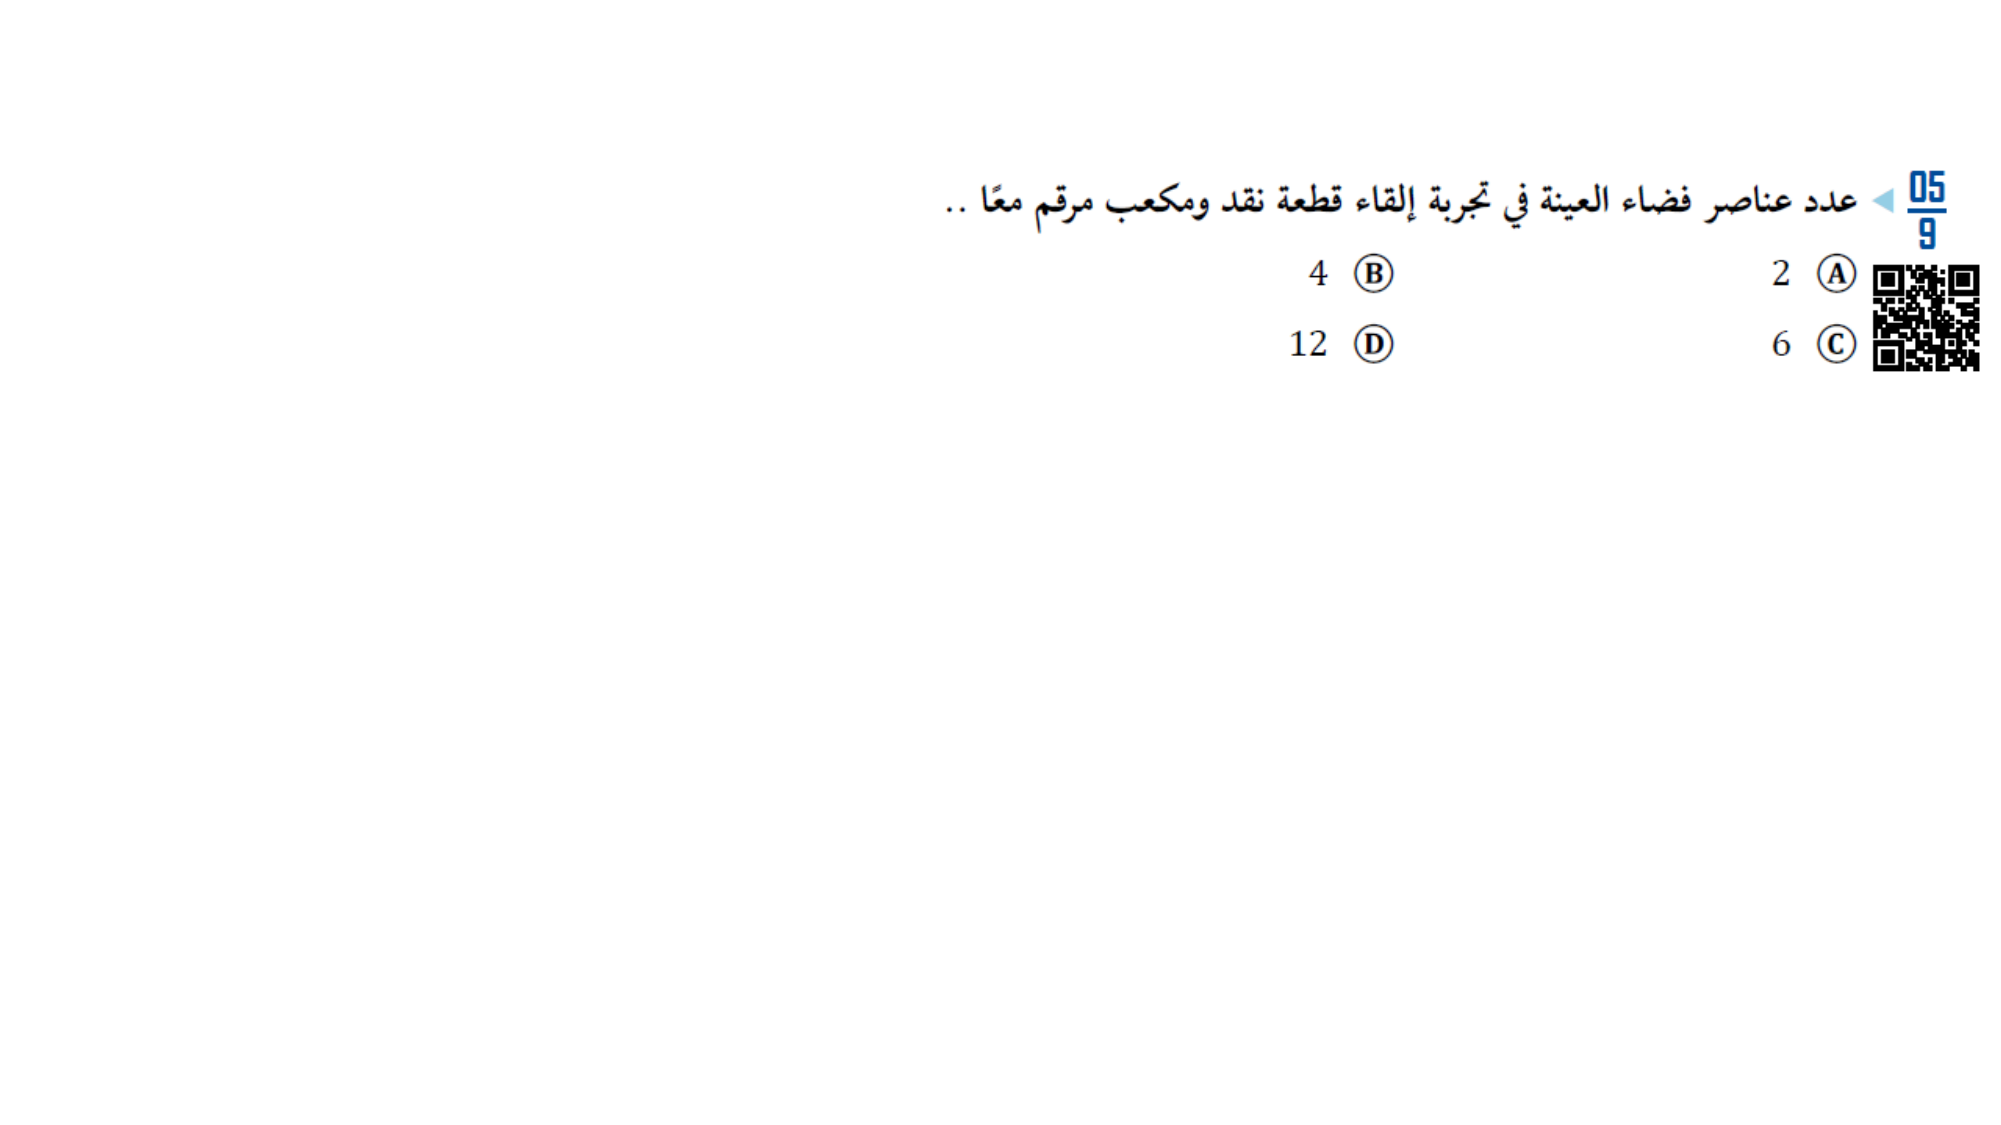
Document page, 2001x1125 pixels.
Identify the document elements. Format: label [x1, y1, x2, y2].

picture [924, 157, 1986, 381]
